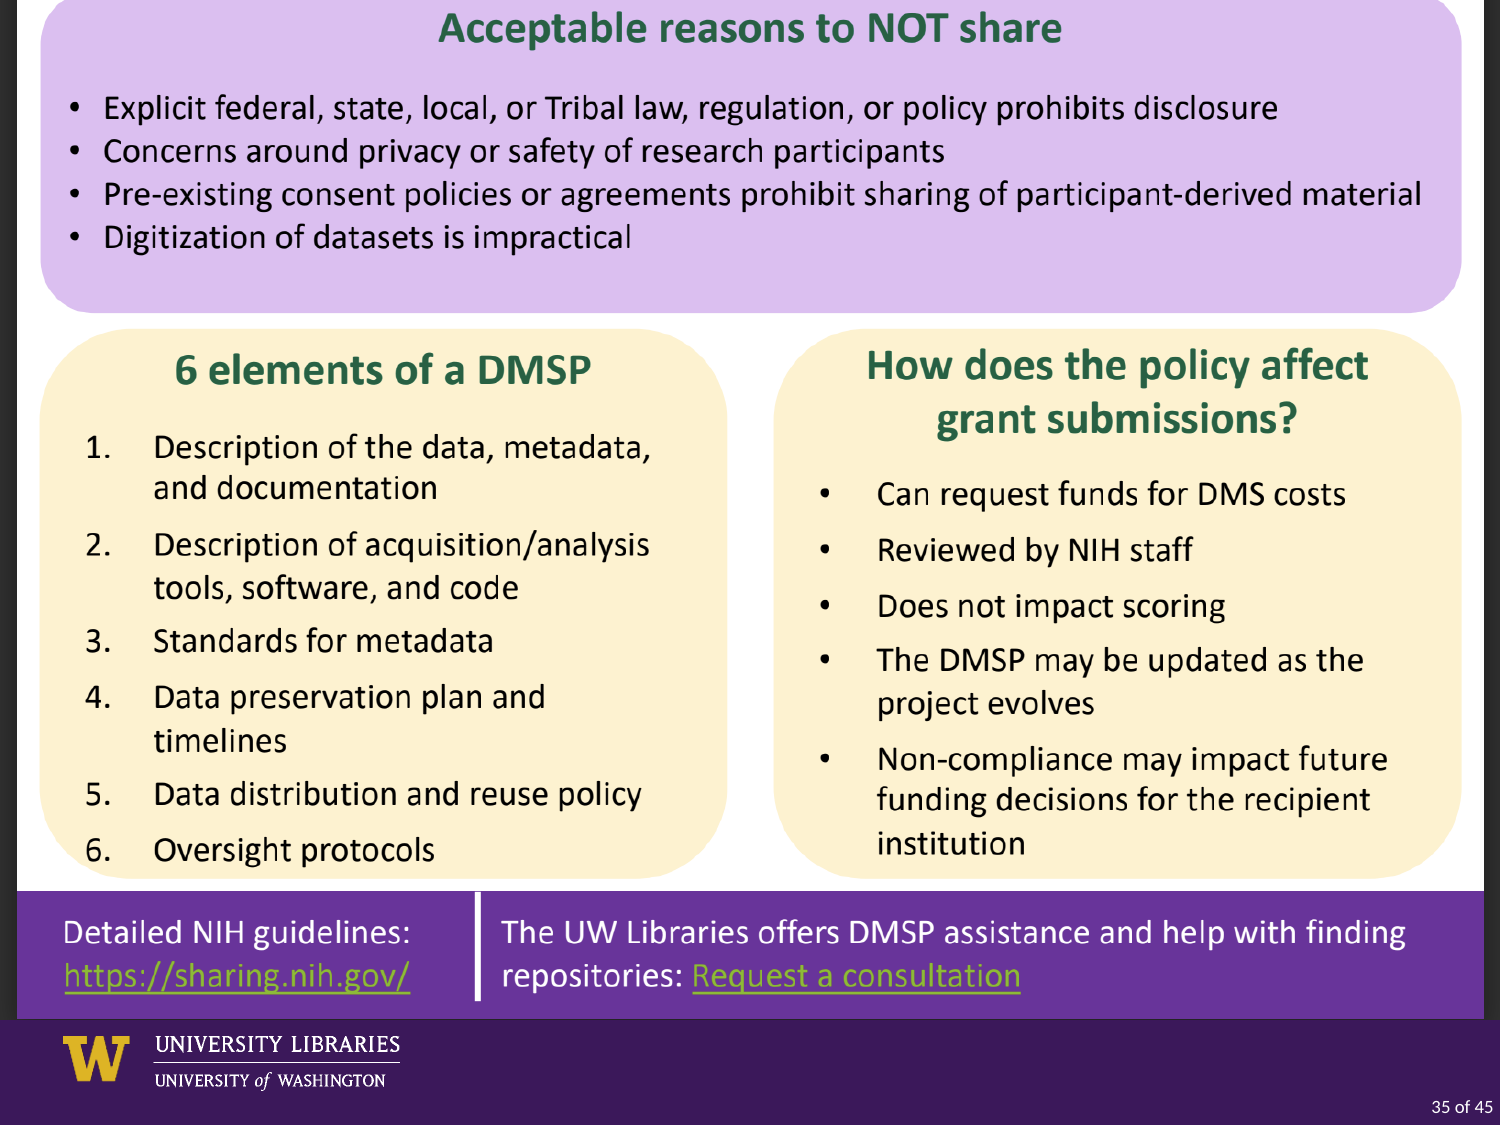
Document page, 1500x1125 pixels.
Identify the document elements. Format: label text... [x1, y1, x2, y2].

picture [0, 0, 1500, 1021]
footer 35 of 45 [1425, 1087, 1500, 1125]
picture [63, 1036, 400, 1091]
